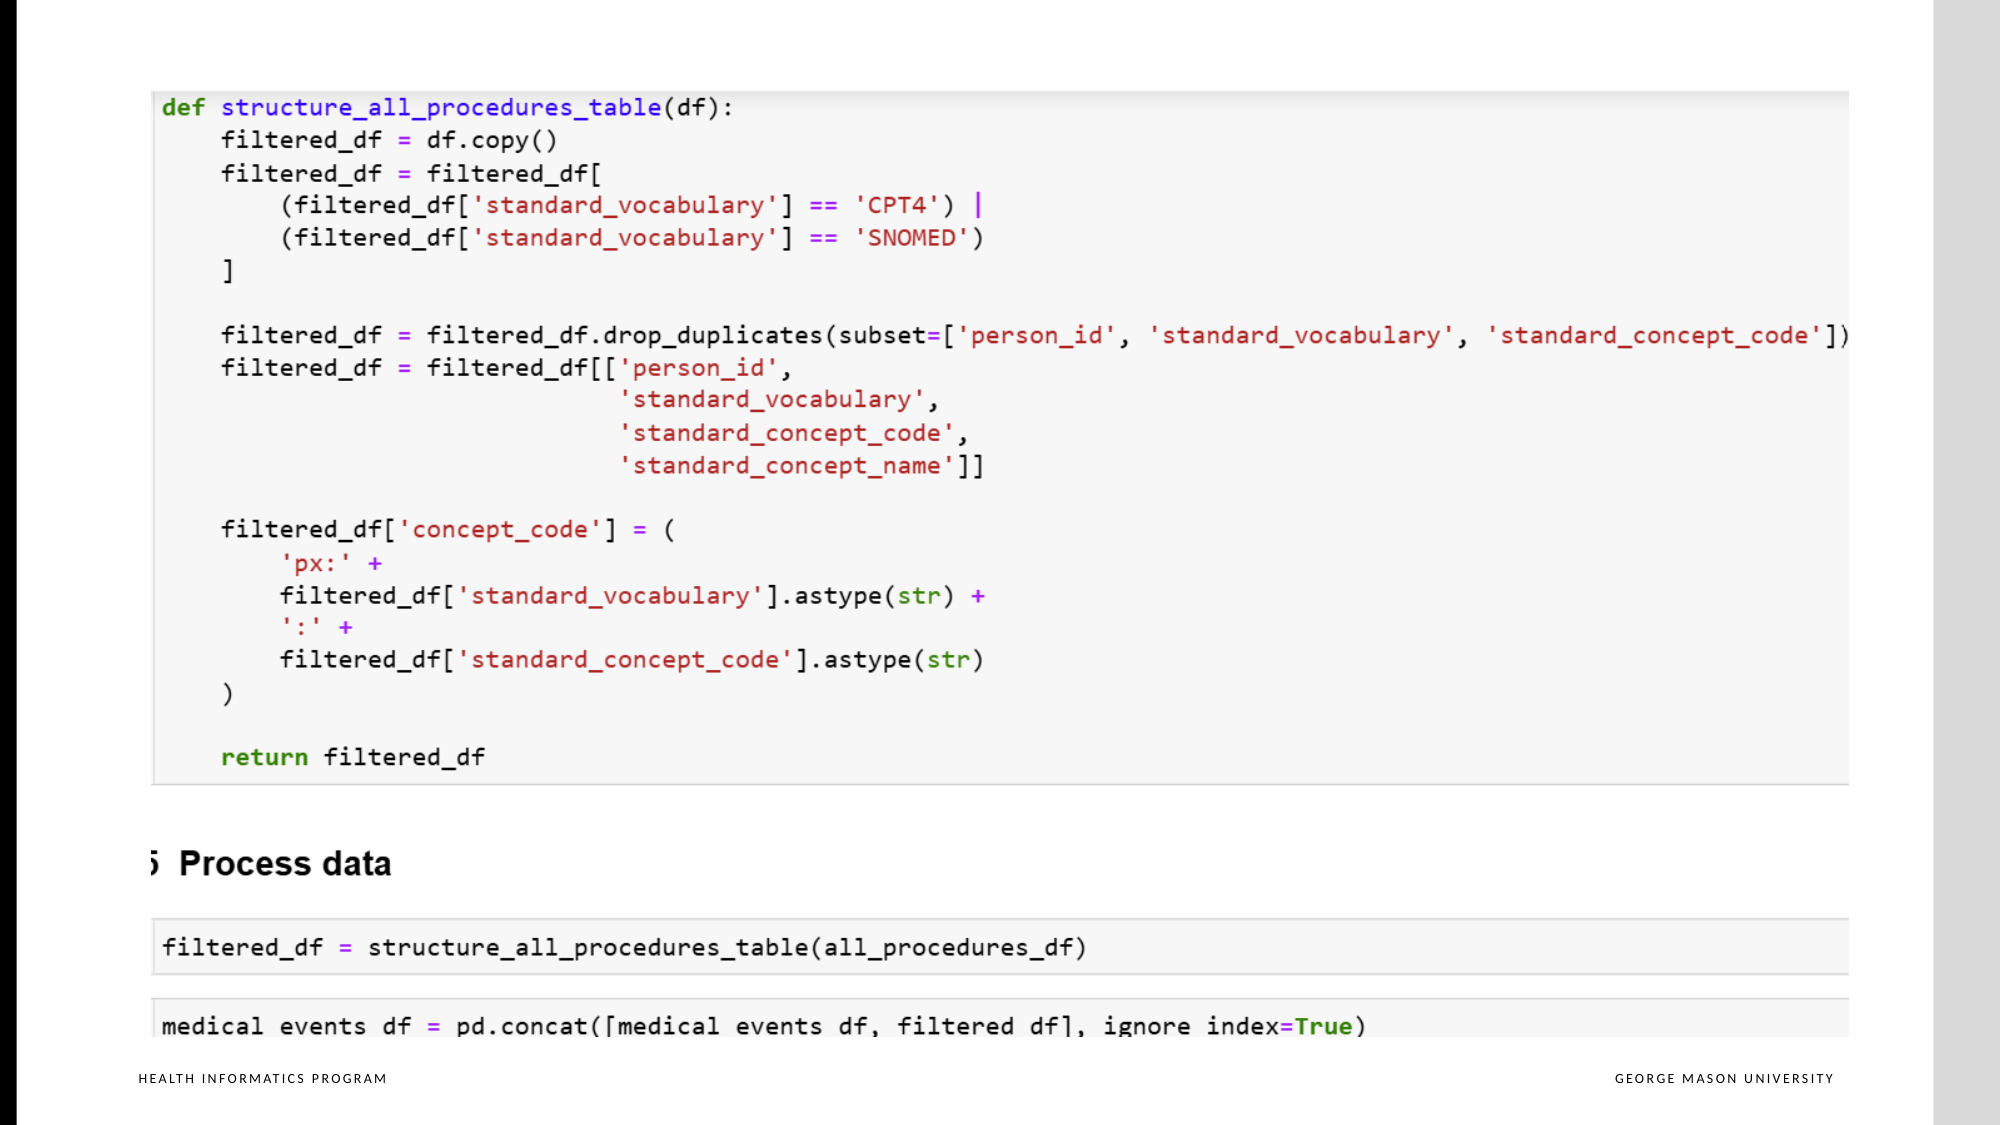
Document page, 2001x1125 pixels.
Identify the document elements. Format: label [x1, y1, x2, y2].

picture [151, 88, 1849, 1037]
